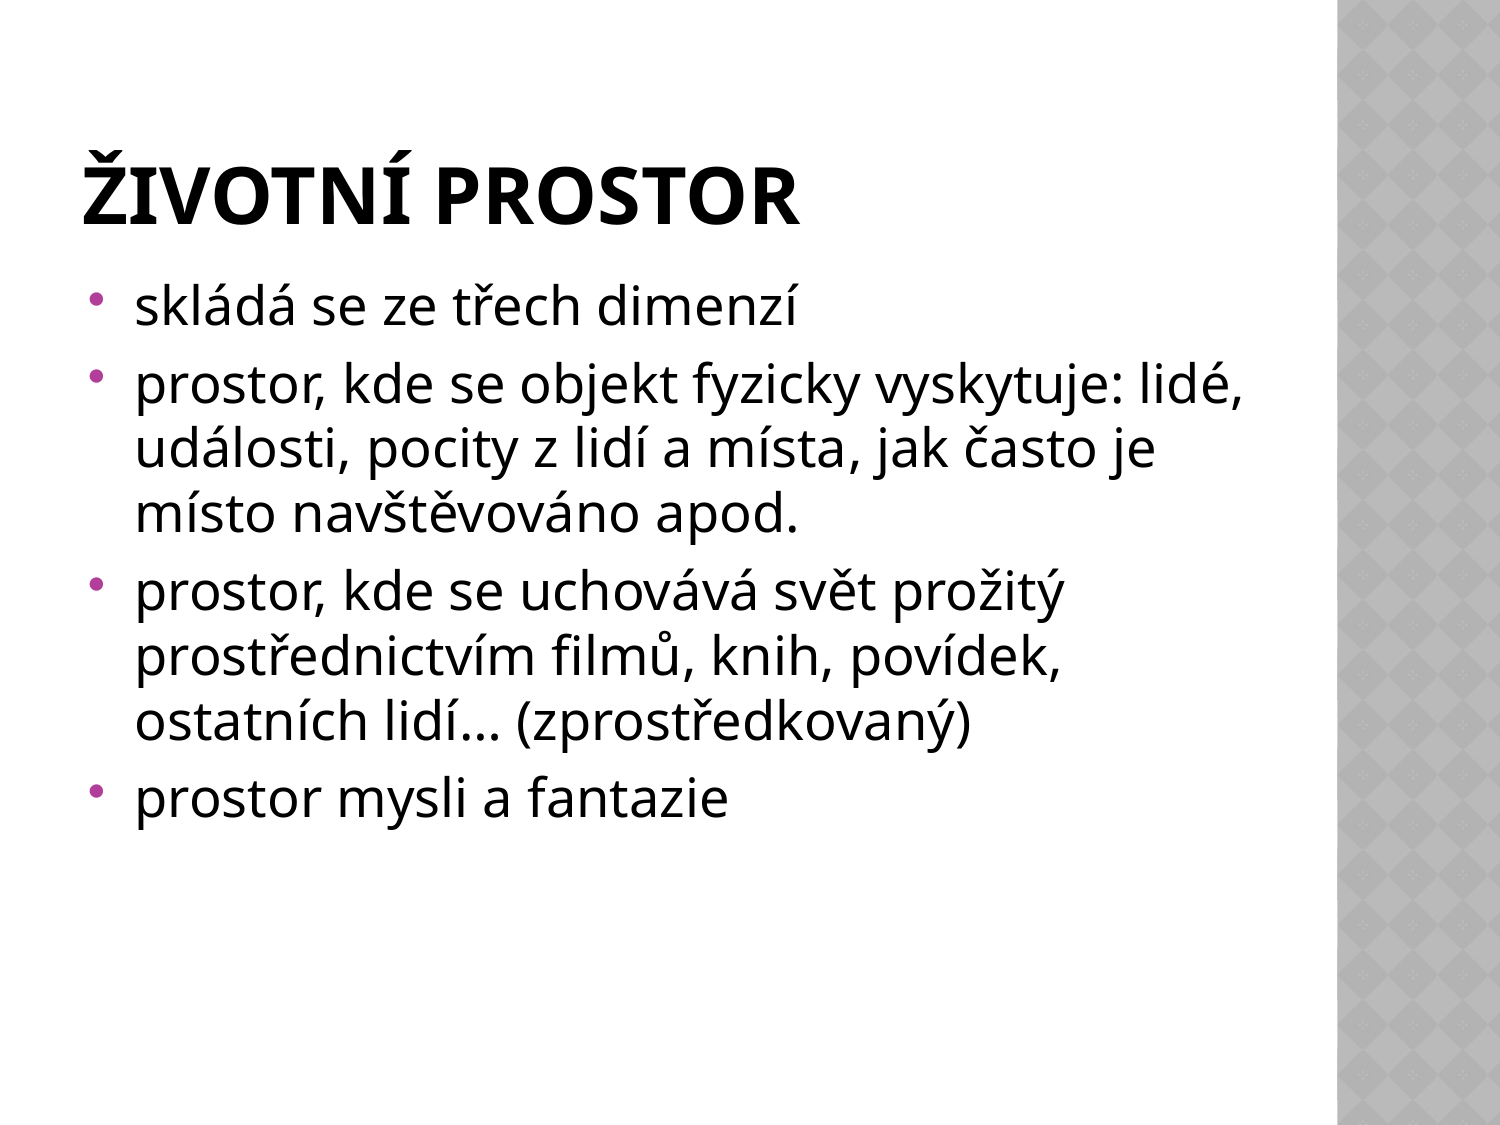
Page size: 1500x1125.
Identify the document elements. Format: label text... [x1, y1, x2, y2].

title Životní prostor [75, 52, 1263, 240]
list skládá se ze třech dimenzí prostor, kde se objekt fyzicky vyskytuje: lidé, události, pocity z lidí a místa, jak často je místo navštěvováno apod. prostor, kde se uchovává svět prožitý prostřednictvím filmů, knih, povídek, ostatních lidí… (zprostředkovaný) prostor mysli a fantazie [75, 264, 1263, 1059]
